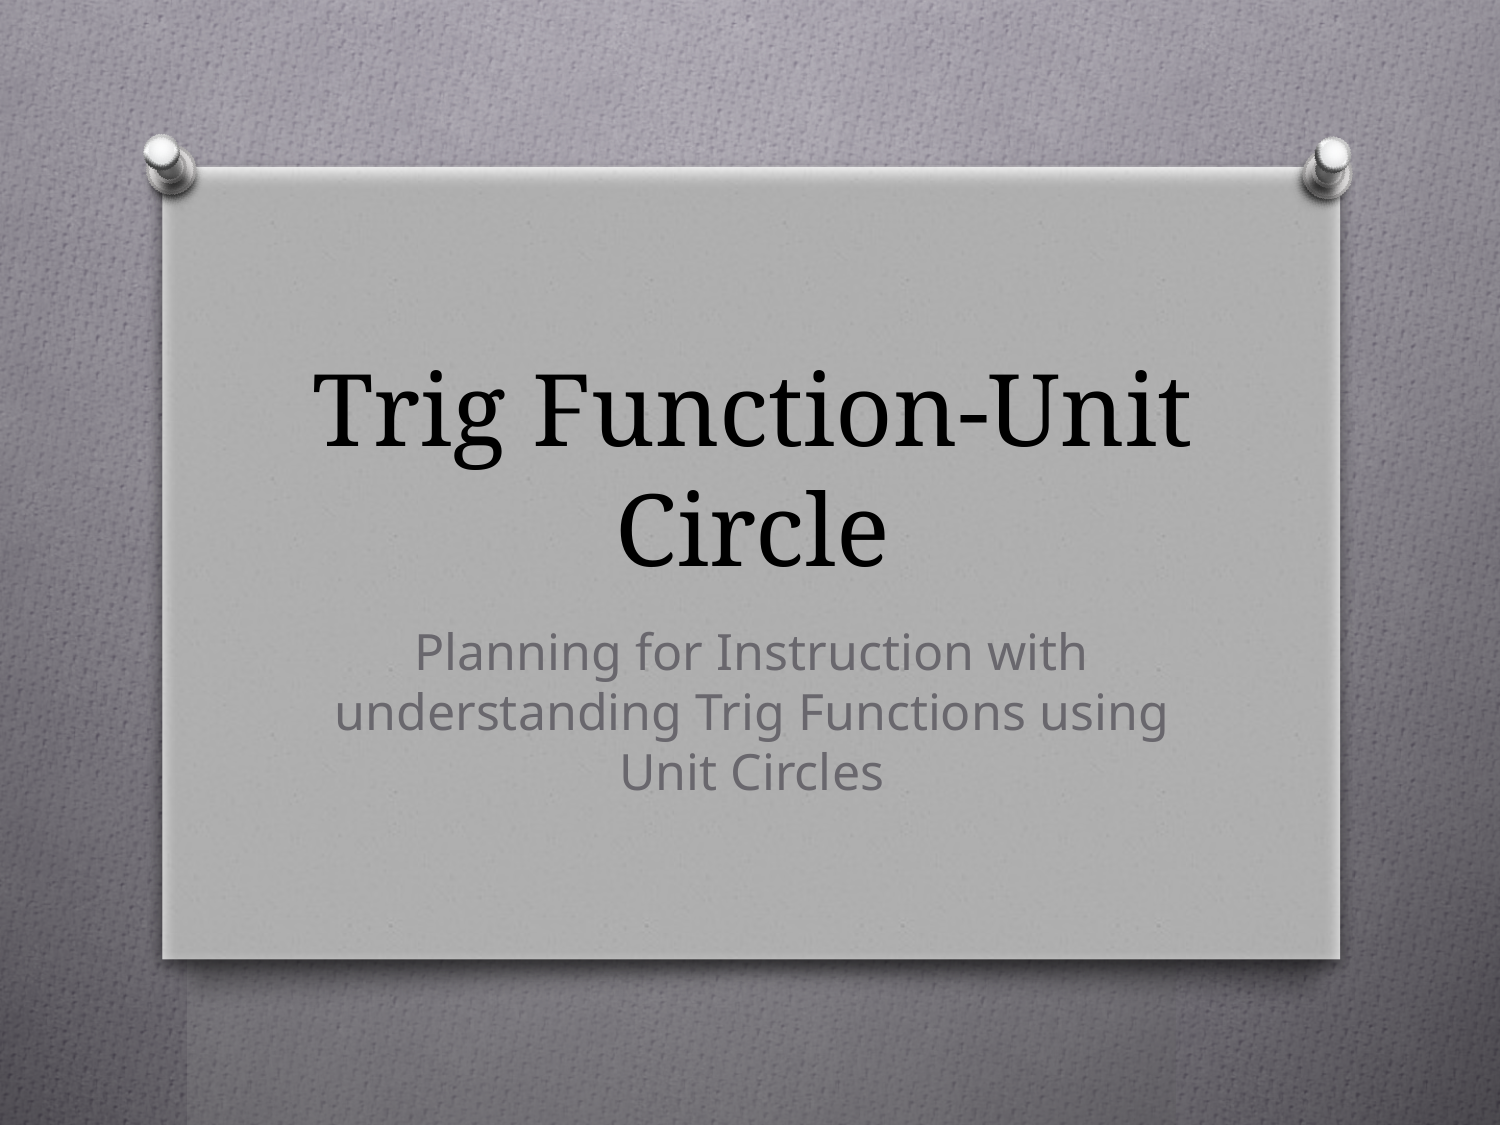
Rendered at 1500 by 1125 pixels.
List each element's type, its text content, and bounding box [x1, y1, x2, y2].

picture [1274, 109, 1396, 230]
title Trig Function-Unit Circle [283, 294, 1223, 595]
picture [112, 100, 235, 224]
subtitle Planning for Instruction with understanding Trig Functions using Unit Circles [283, 612, 1221, 863]
